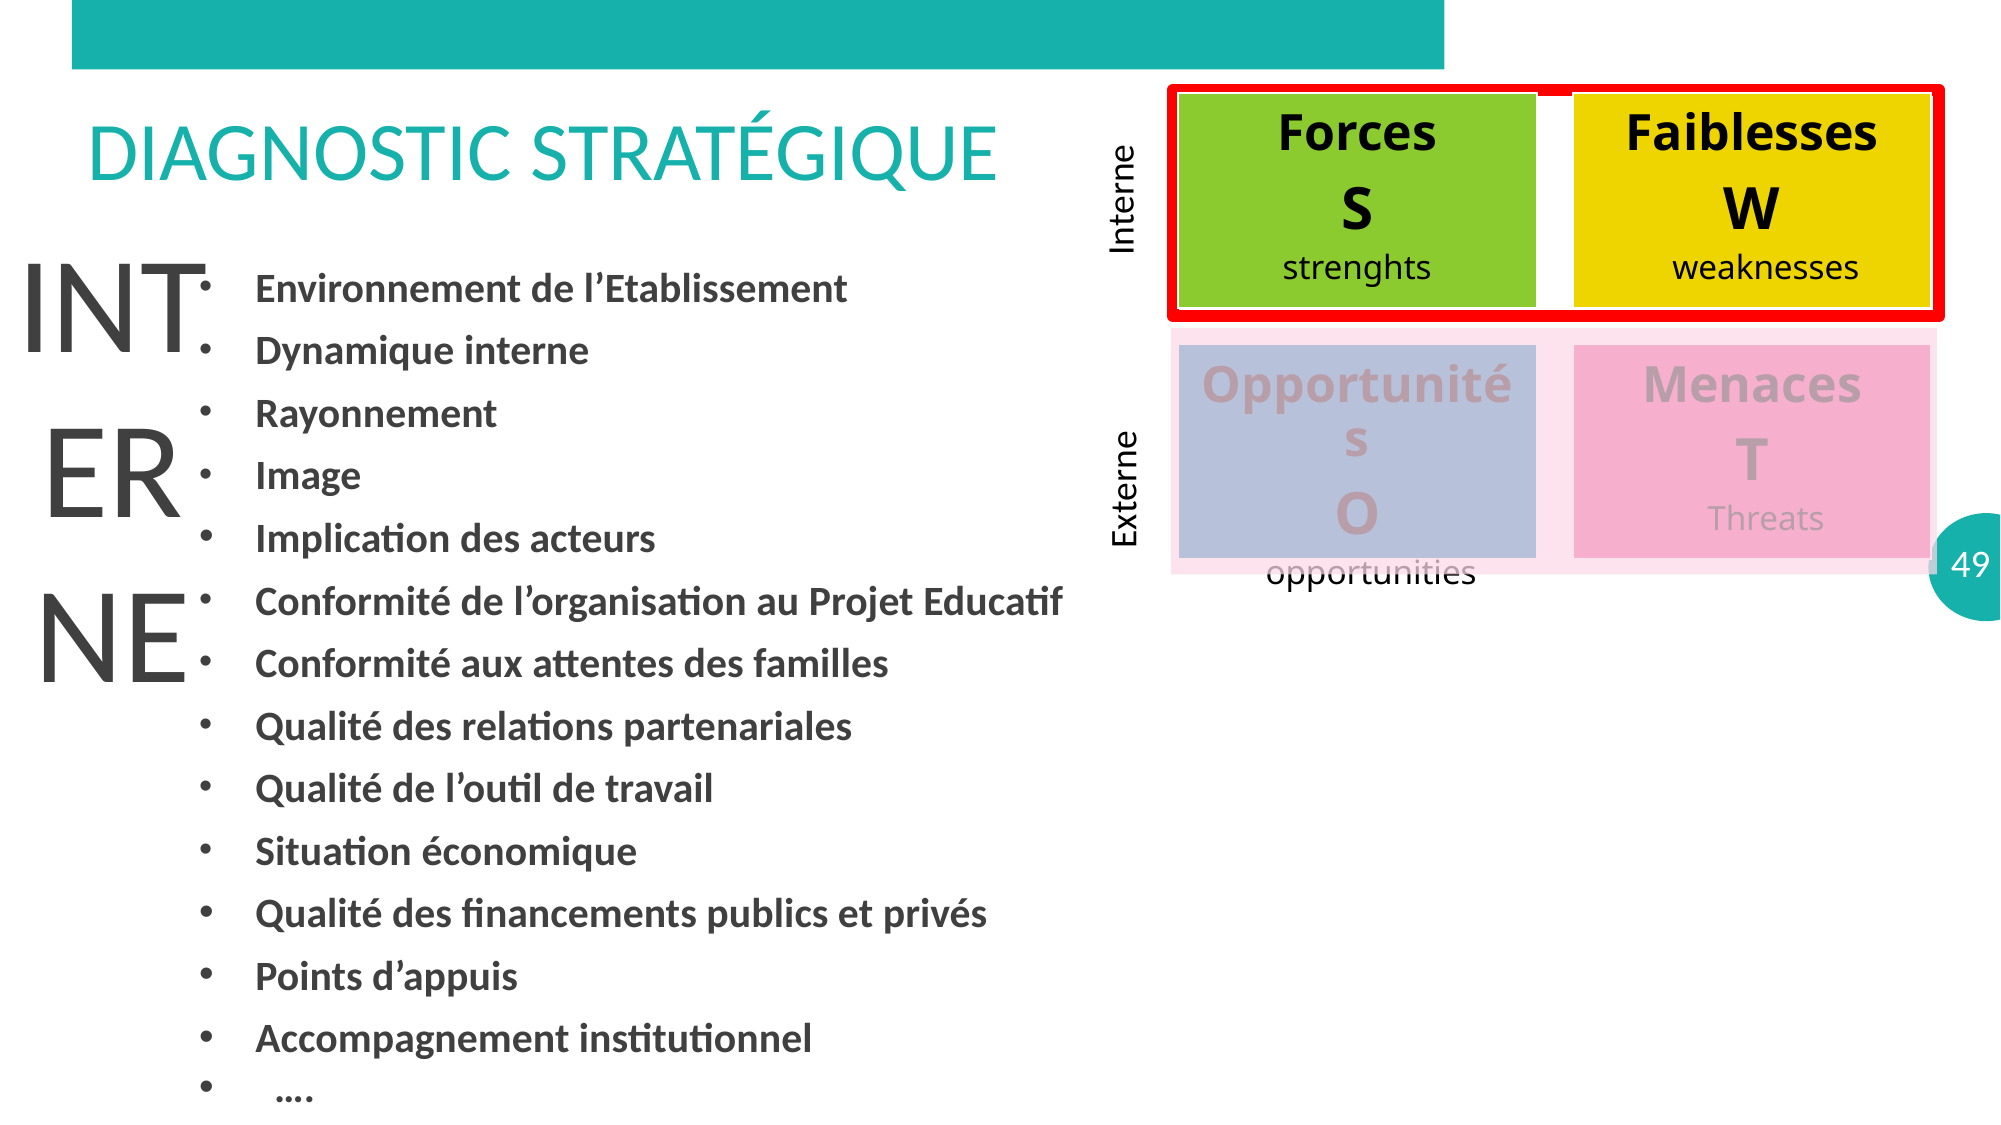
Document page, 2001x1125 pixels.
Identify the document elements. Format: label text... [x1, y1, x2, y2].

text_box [1176, 32, 1933, 620]
text_box [1170, 327, 1176, 575]
list INTERNE [0, 200, 225, 975]
list Environnement de l’Etablissement Dynamique interne Rayonnement Image Implication des acteurs Conformité de l’organisation au Projet Educatif Conformité aux attentes des familles Qualité des relations partenariales Qualité de l’outil de travail Situation économique Qualité des financements publics et privés Points d’appuis Accompagnement institutionnel …. [184, 253, 2000, 1013]
text_box [1933, 87, 1942, 319]
title Diagnostic Stratégique [71, 90, 1170, 206]
text_box Interne [1088, 101, 1165, 298]
text_box [1170, 87, 1176, 319]
text_box Externe [1091, 391, 1168, 588]
text_box [1933, 327, 1937, 575]
